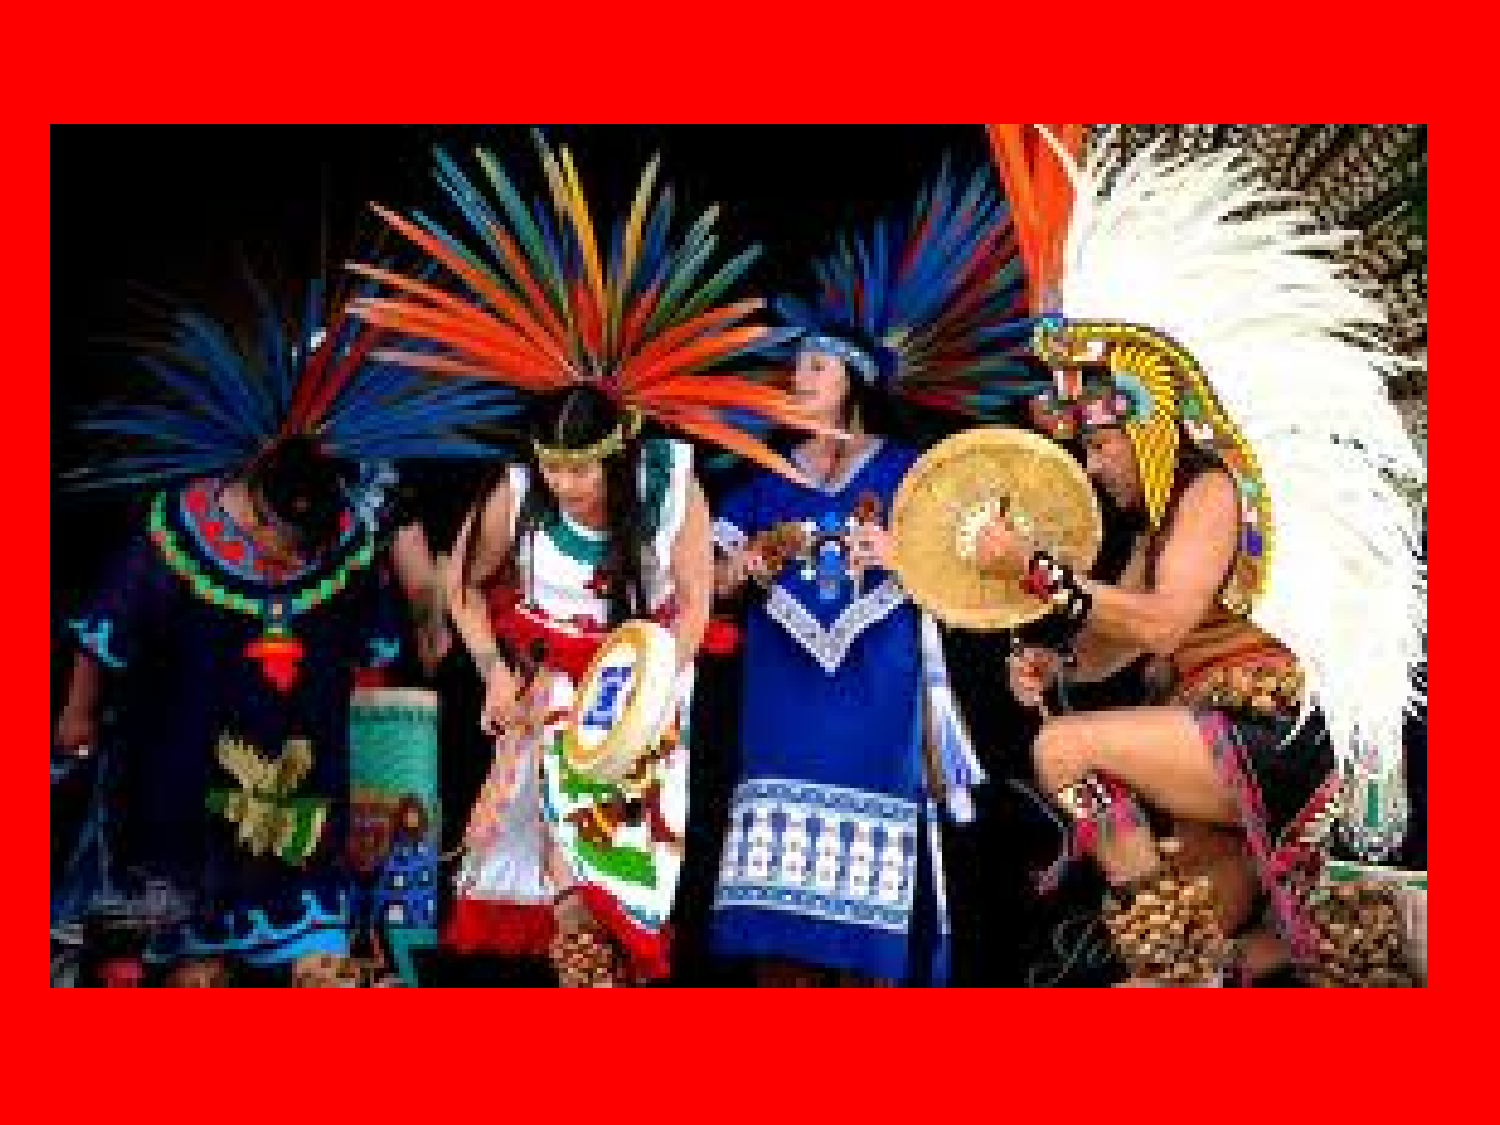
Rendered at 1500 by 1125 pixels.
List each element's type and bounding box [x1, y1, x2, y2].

list [49, 124, 1427, 988]
